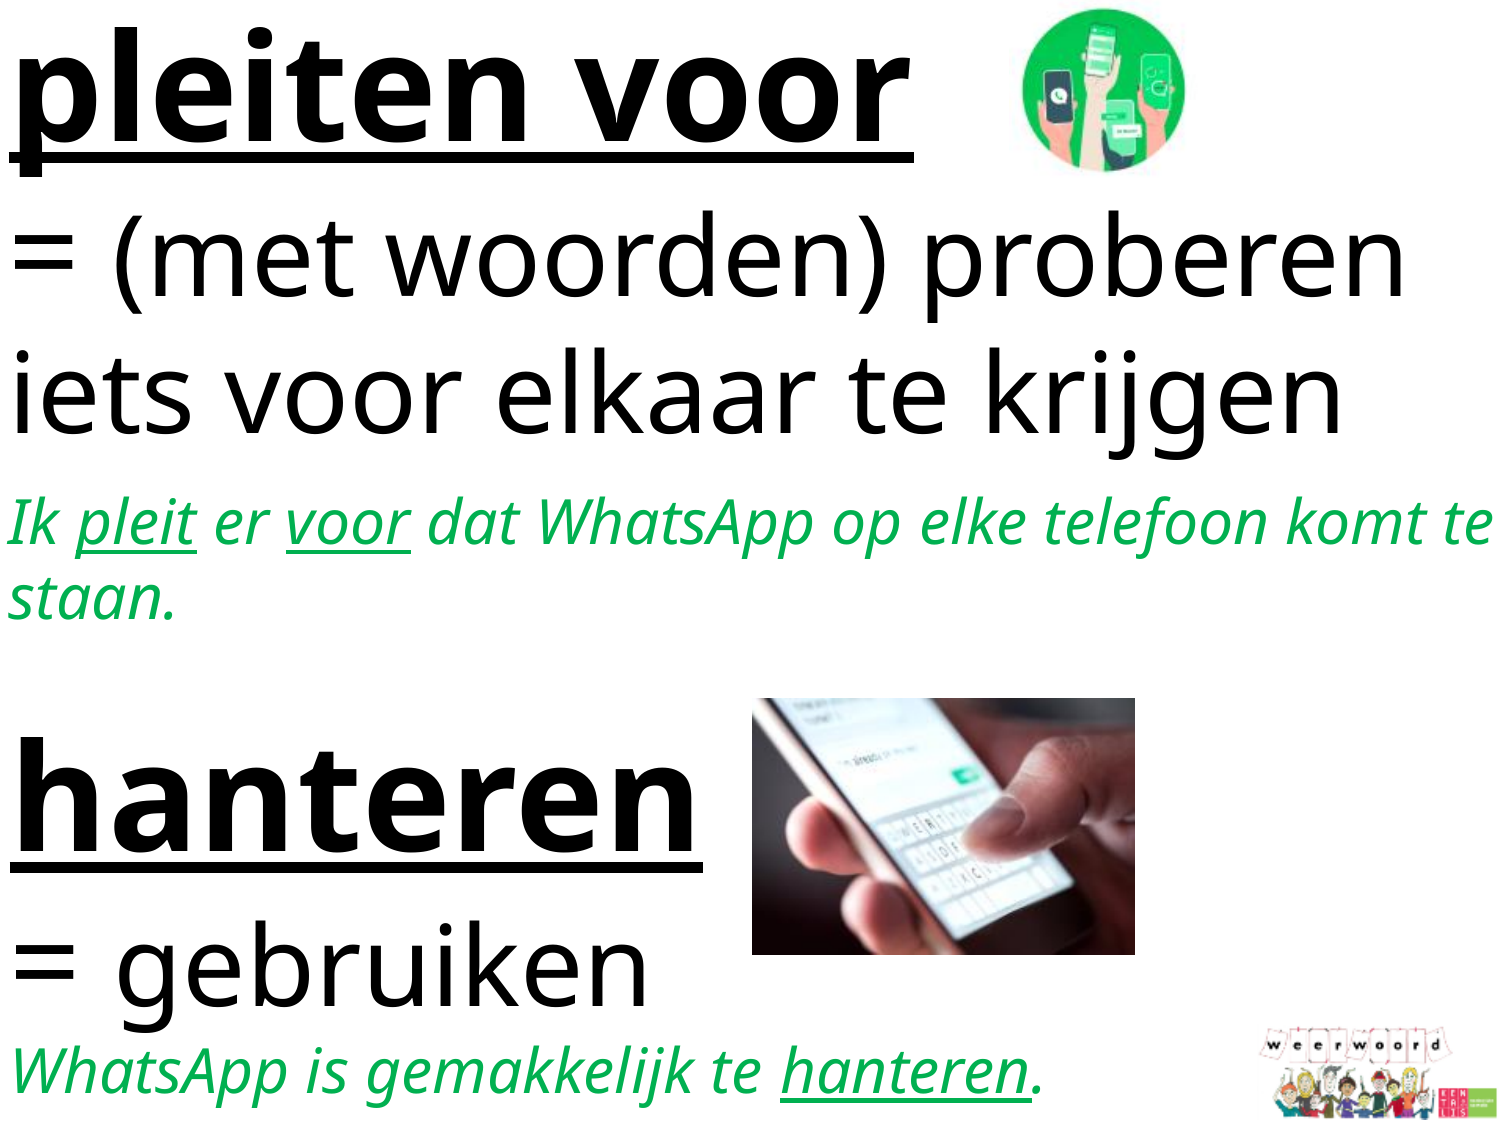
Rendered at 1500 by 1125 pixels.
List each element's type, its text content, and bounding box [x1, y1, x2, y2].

text_box pleiten voor = (met woorden) proberen iets voor elkaar te krijgen Ik pleit er voor dat WhatsApp op elke telefoon komt te staan. [0, 0, 1500, 640]
picture [1009, 0, 1199, 183]
text_box hanteren = gebruiken WhatsApp is gemakkelijk te hanteren. [0, 693, 1500, 1114]
picture [1257, 1024, 1500, 1121]
picture [752, 698, 1136, 955]
